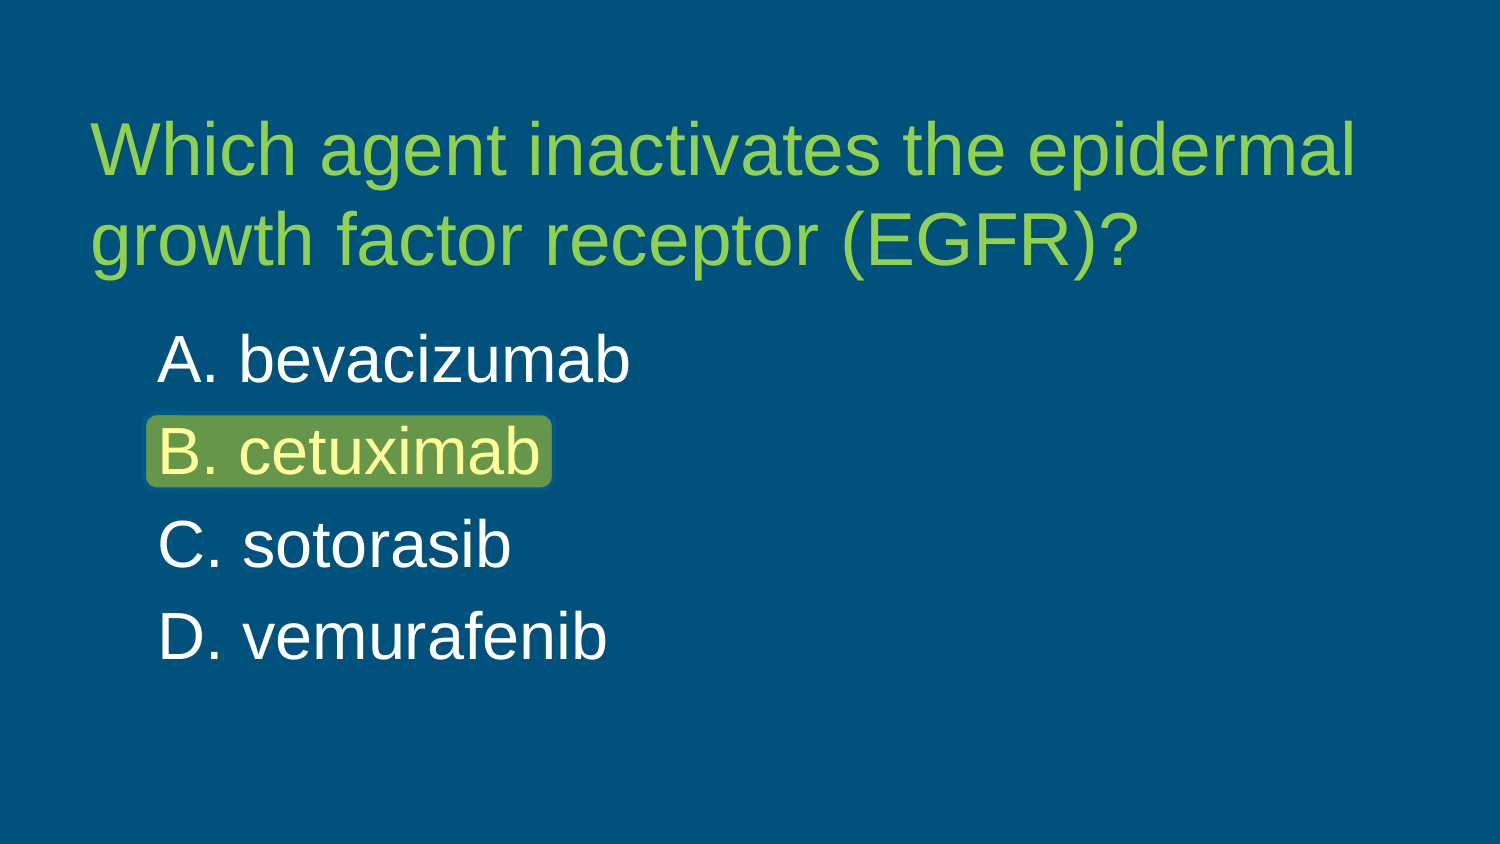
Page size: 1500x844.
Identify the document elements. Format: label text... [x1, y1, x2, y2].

text_box [141, 411, 556, 492]
text_box Which agent inactivates the epidermal growth factor receptor (EGFR)? A. bevacizumab B. cetuximab C. sotorasib D. vemurafenib [75, 93, 1444, 681]
